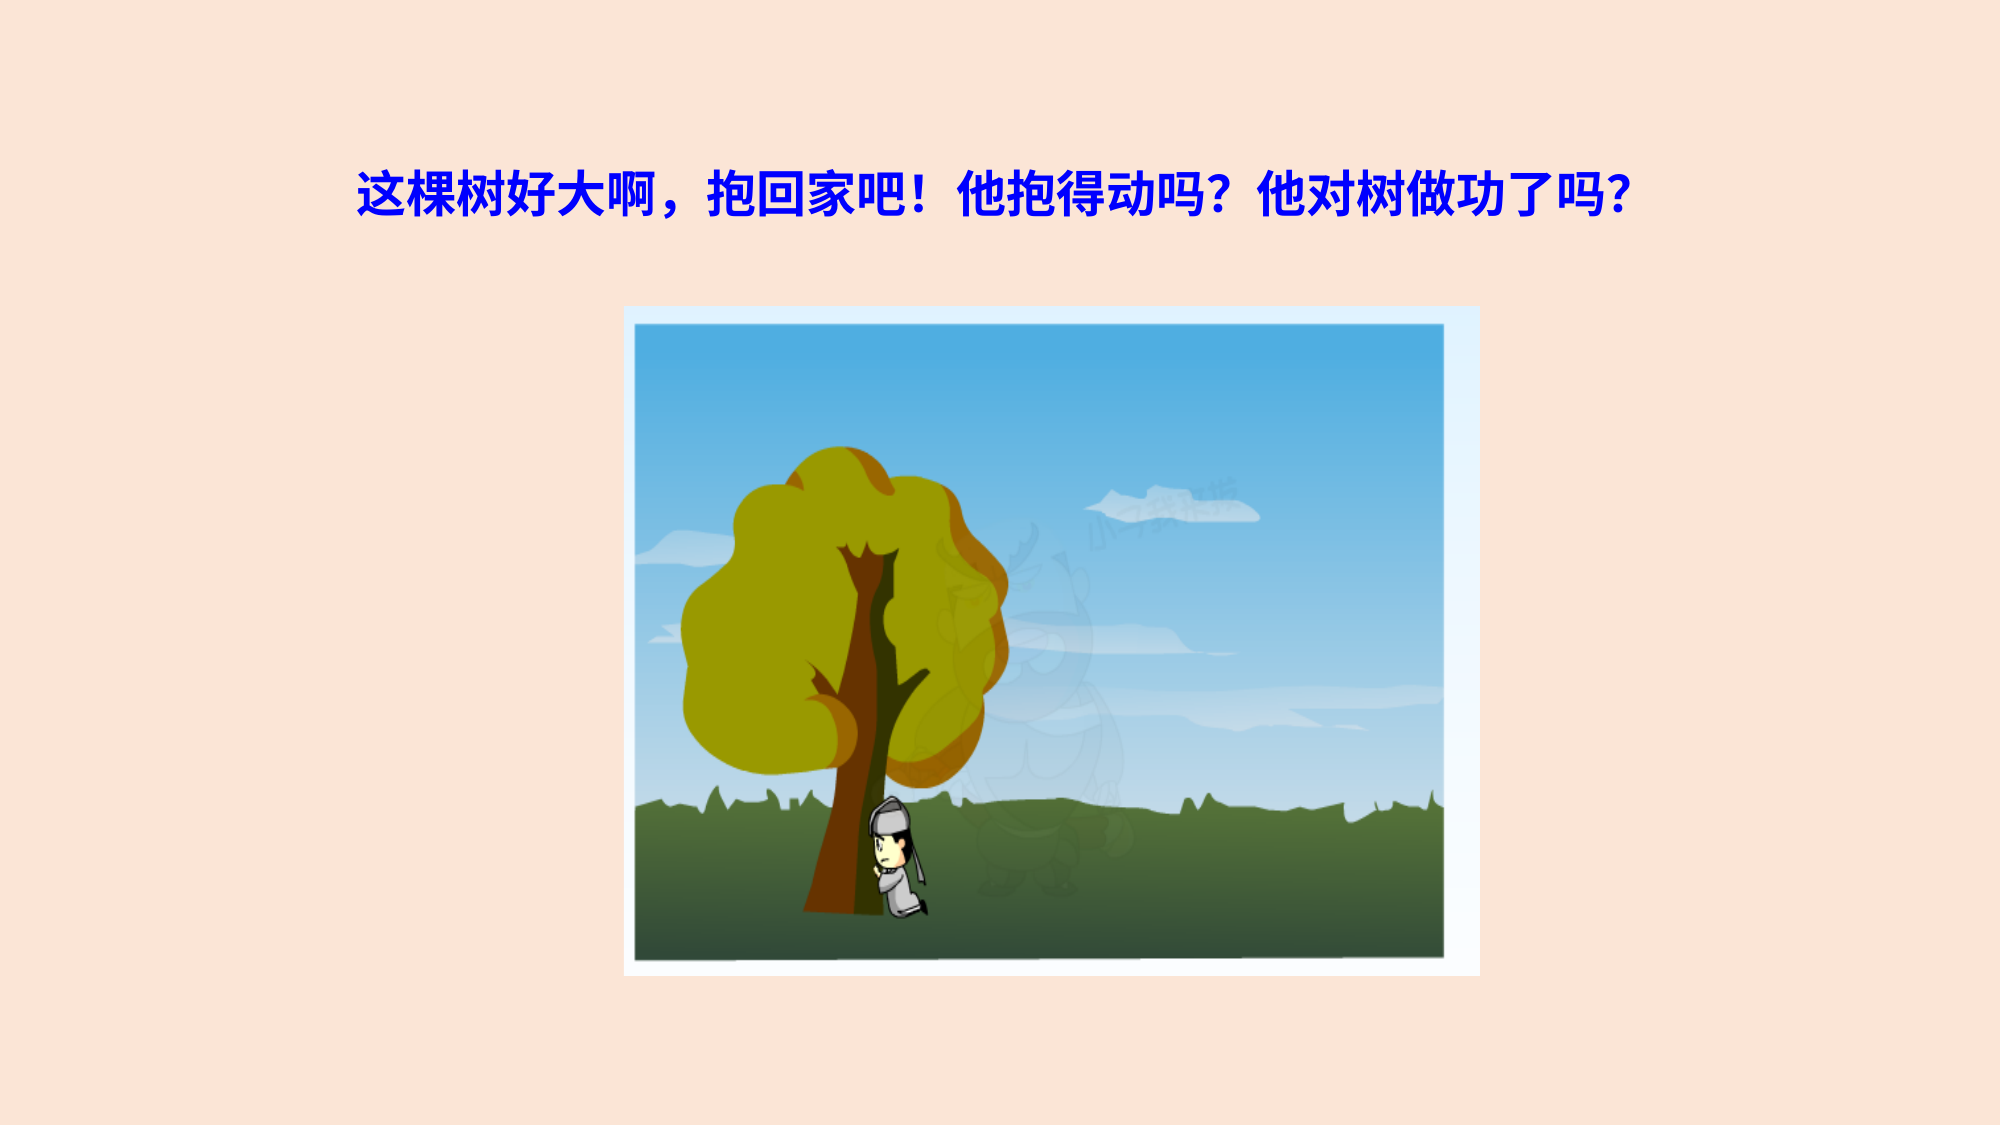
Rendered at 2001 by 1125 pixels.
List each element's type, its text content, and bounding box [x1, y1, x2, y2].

picture [623, 306, 1480, 976]
text_box 这棵树好大啊，抱回家吧！他抱得动吗？他对树做功了吗？ [341, 125, 1676, 231]
